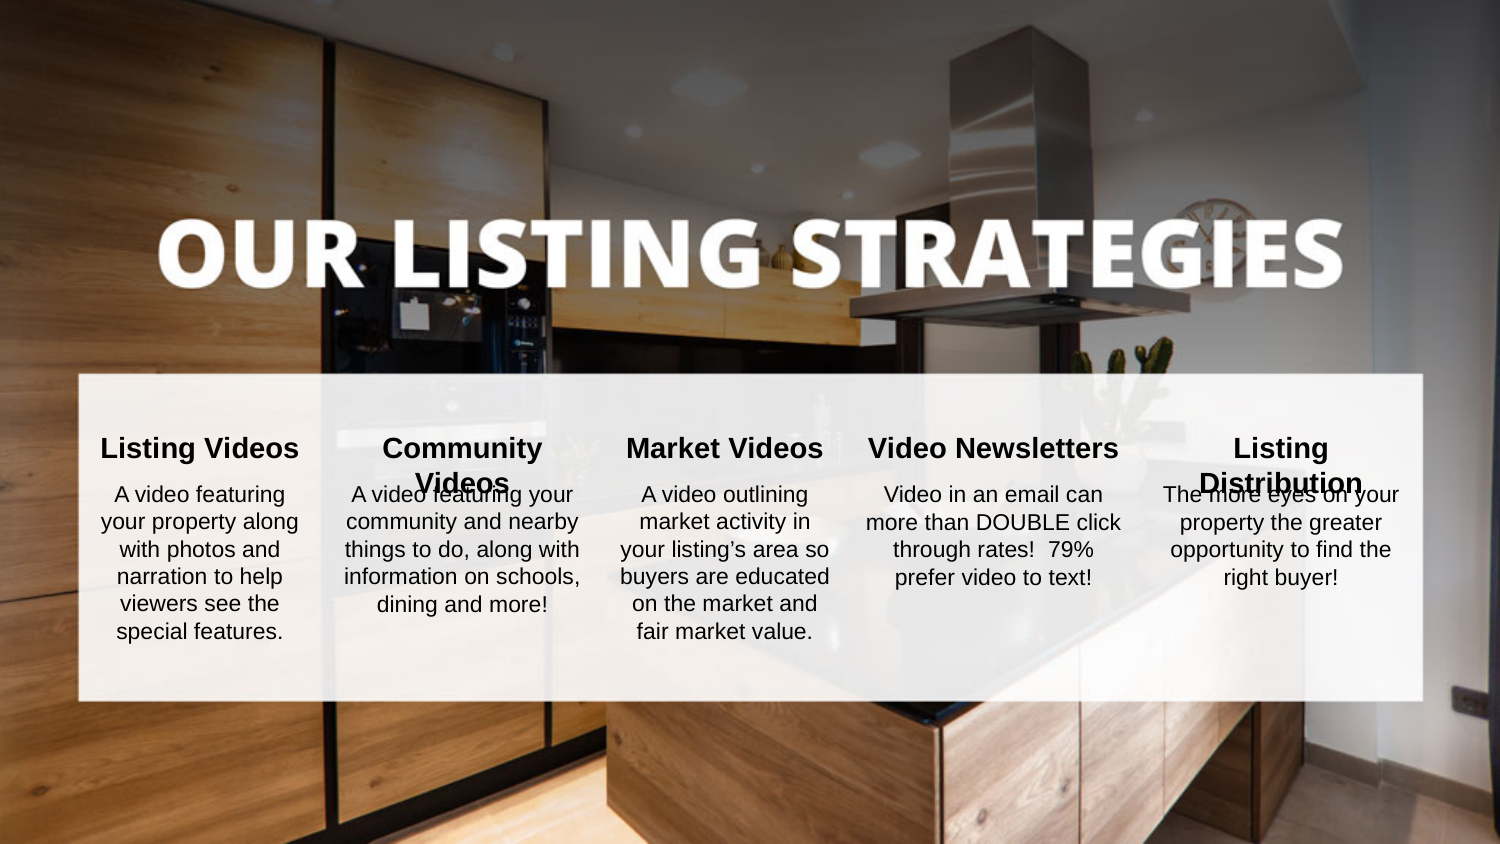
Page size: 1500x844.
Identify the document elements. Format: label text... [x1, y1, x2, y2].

text_box Listing Distribution [1137, 422, 1425, 472]
text_box Community Videos [324, 421, 600, 471]
picture [0, 0, 1500, 844]
text_box A video featuring your community and nearby things to do, along with information on schools, dining and more! [324, 471, 600, 624]
text_box Video Newsletters [849, 422, 1137, 472]
text_box Listing Videos [75, 421, 324, 471]
text_box A video outlining market activity in your listing’s area so buyers are educated on the market and fair market value. [600, 471, 850, 652]
text_box The more eyes on your property the greater opportunity to find the right buyer! [1137, 472, 1425, 597]
text_box A video featuring your property along with photos and narration to help viewers see the special features. [75, 471, 325, 652]
text_box Video in an email can more than DOUBLE click through rates! 79% prefer video to text! [849, 472, 1137, 597]
text_box Market Videos [600, 421, 850, 471]
